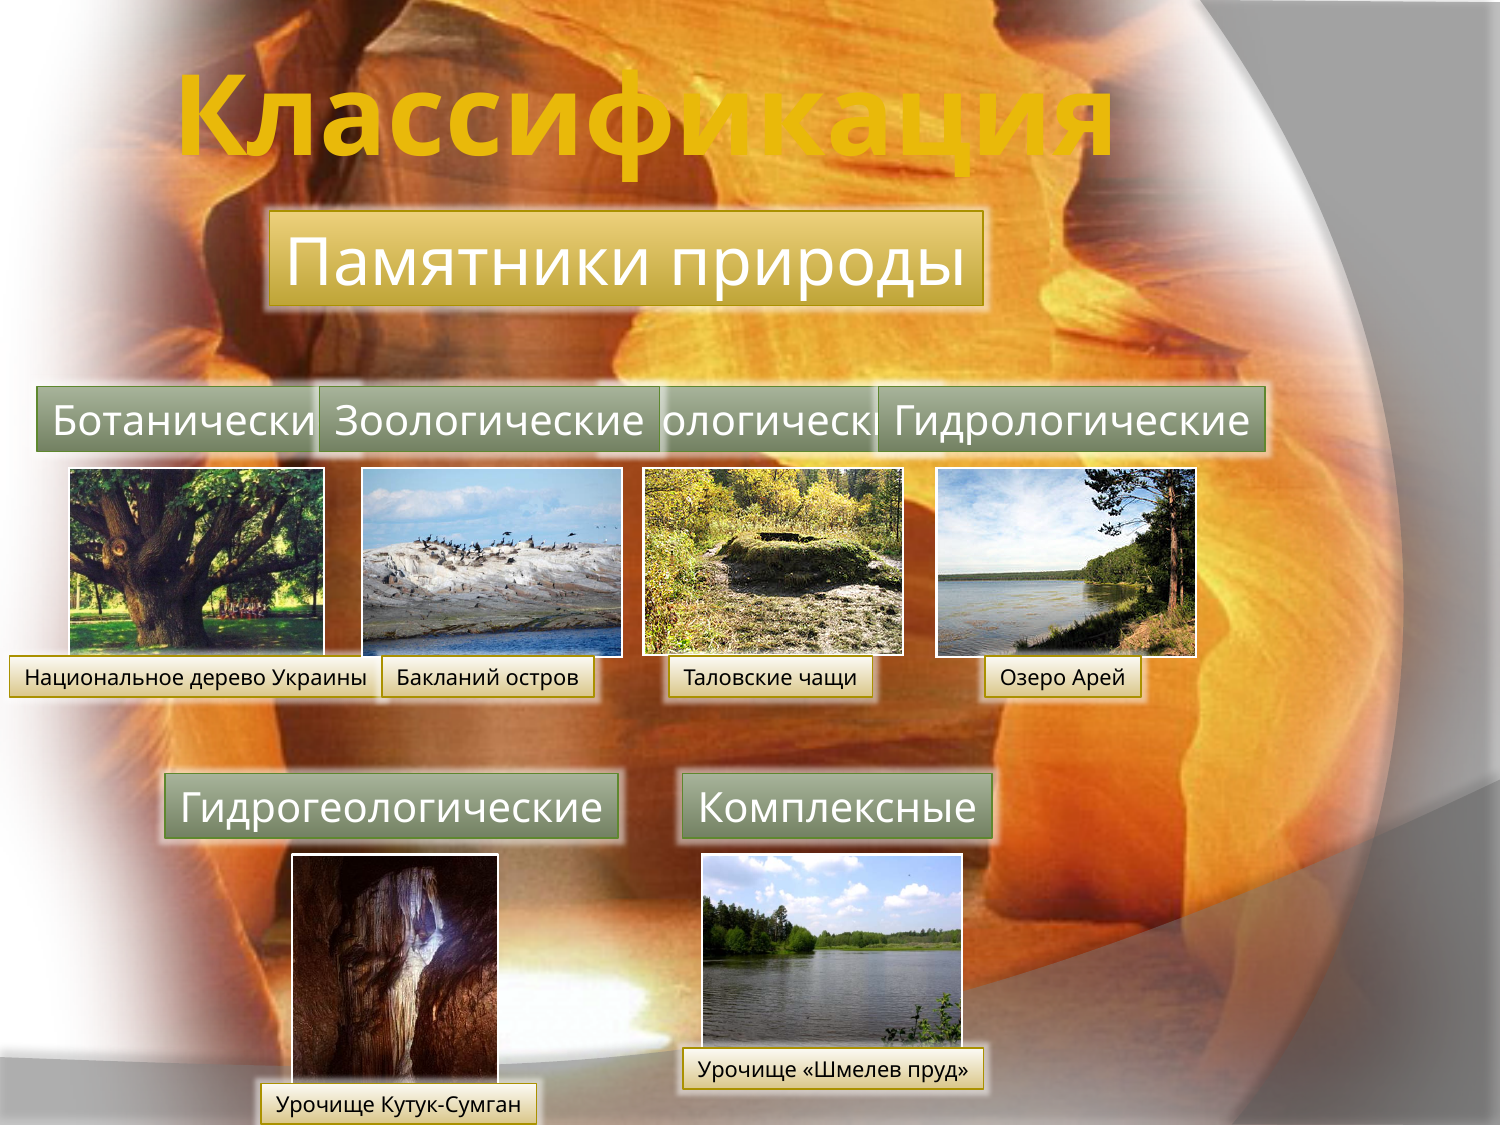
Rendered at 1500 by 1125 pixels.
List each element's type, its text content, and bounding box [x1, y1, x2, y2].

picture [292, 855, 498, 1114]
text_box Гидрогеологические [164, 773, 619, 839]
text_box Урочище Кутук-Сумган [260, 1083, 537, 1125]
text_box Зоологические [319, 386, 660, 452]
text_box Классификация [157, 35, 1135, 186]
text_box Геологические [671, 386, 869, 452]
text_box Памятники природы [269, 210, 984, 306]
text_box Гидрологические [878, 386, 1266, 452]
text_box Урочище «Шмелев пруд» [682, 1047, 984, 1090]
text_box Таловские чащи [668, 664, 873, 698]
text_box Ботанические [36, 386, 309, 452]
text_box Национальное дерево Украины [9, 655, 372, 698]
text_box Бакланий остров [381, 667, 595, 698]
picture [702, 855, 962, 1049]
text_box Озеро Арей [984, 667, 1142, 698]
text_box Комплексные [682, 773, 993, 839]
text_box Азатское водохранилище [284, 846, 507, 851]
picture [0, 0, 1403, 1065]
